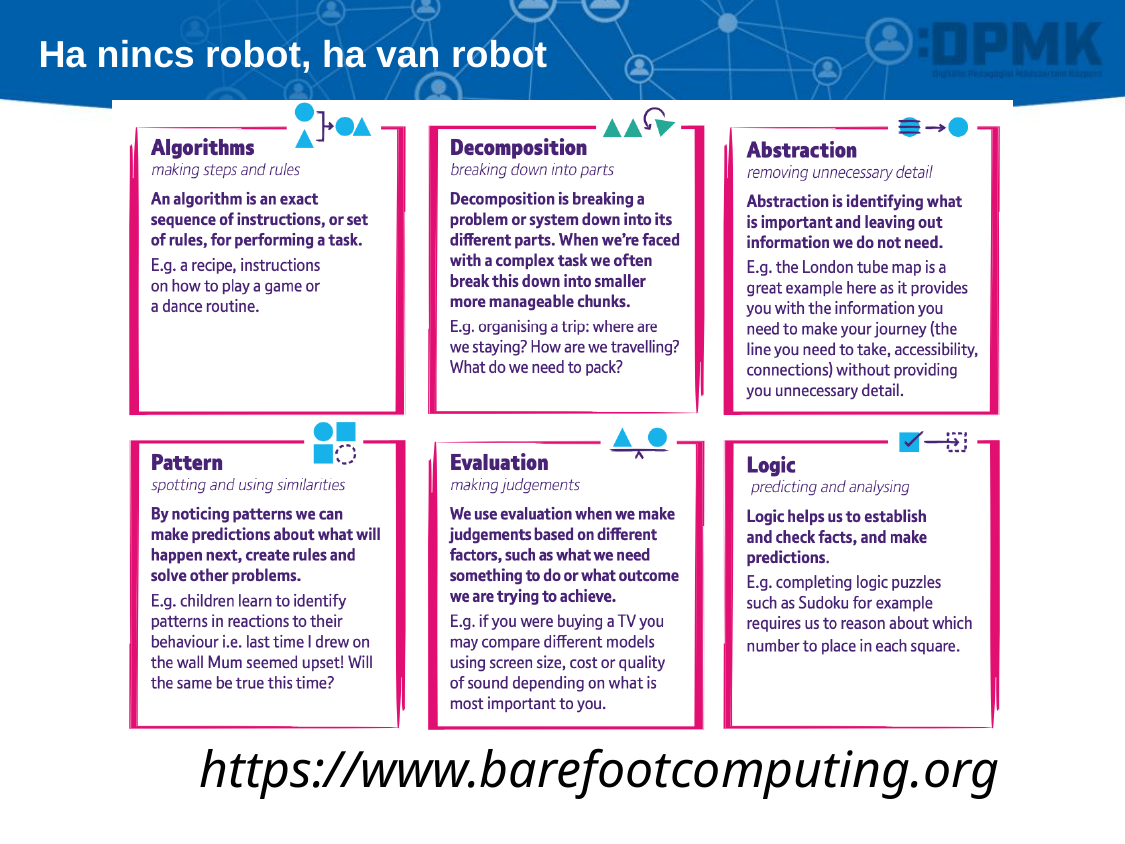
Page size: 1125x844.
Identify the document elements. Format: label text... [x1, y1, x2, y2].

title Ha nincs robot, ha van robot [30, 13, 900, 92]
list https://www.barefootcomputing.org [56, 730, 1069, 844]
picture [0, 0, 1125, 844]
